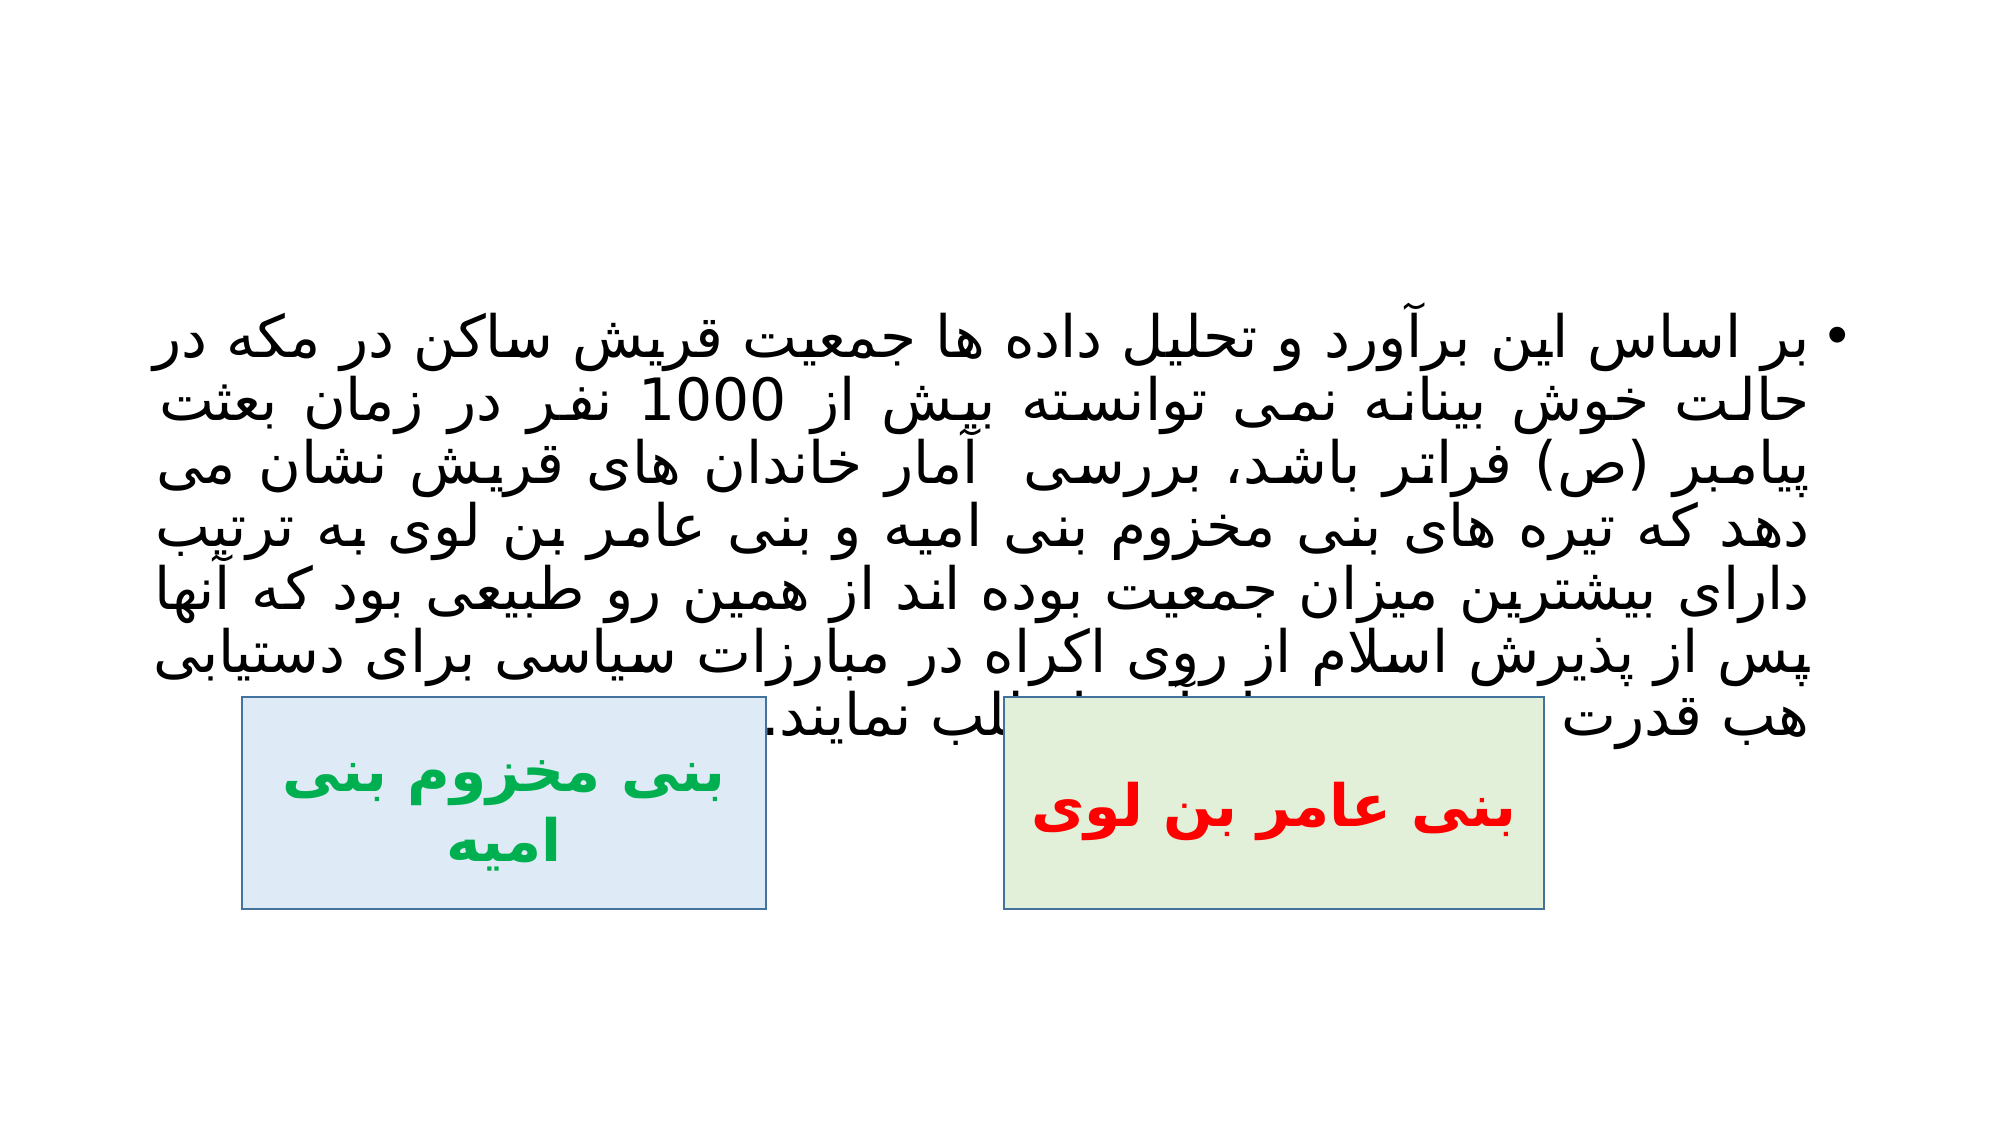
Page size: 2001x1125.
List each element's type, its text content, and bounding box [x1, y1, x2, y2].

list بر اساس این برآورد و تحلیل داده ها جمعیت قریش ساکن در مکه در حالت خوش بینانه نمی توانسته بیش از 1000 نفر در زمان بعثت پیامبر (ص) فراتر باشد، بررسی آمار خاندان های قریش نشان می دهد که تیره های بنی مخزوم بنی امیه و بنی عامر بن لوی به ترتیب دارای بیشترین میزان جمعیت بوده اند از همین رو طبیعی بود که آنها پس از پذیرش اسلام از روی اکراه در مبارزات سیاسی برای دستیابی هب قدرت سهم بیشتر از آن را طلب نمایند. [137, 299, 1863, 1014]
text_box بنی مخزوم بنی امیه [241, 696, 767, 910]
text_box بنی عامر بن لوی [1003, 696, 1545, 910]
